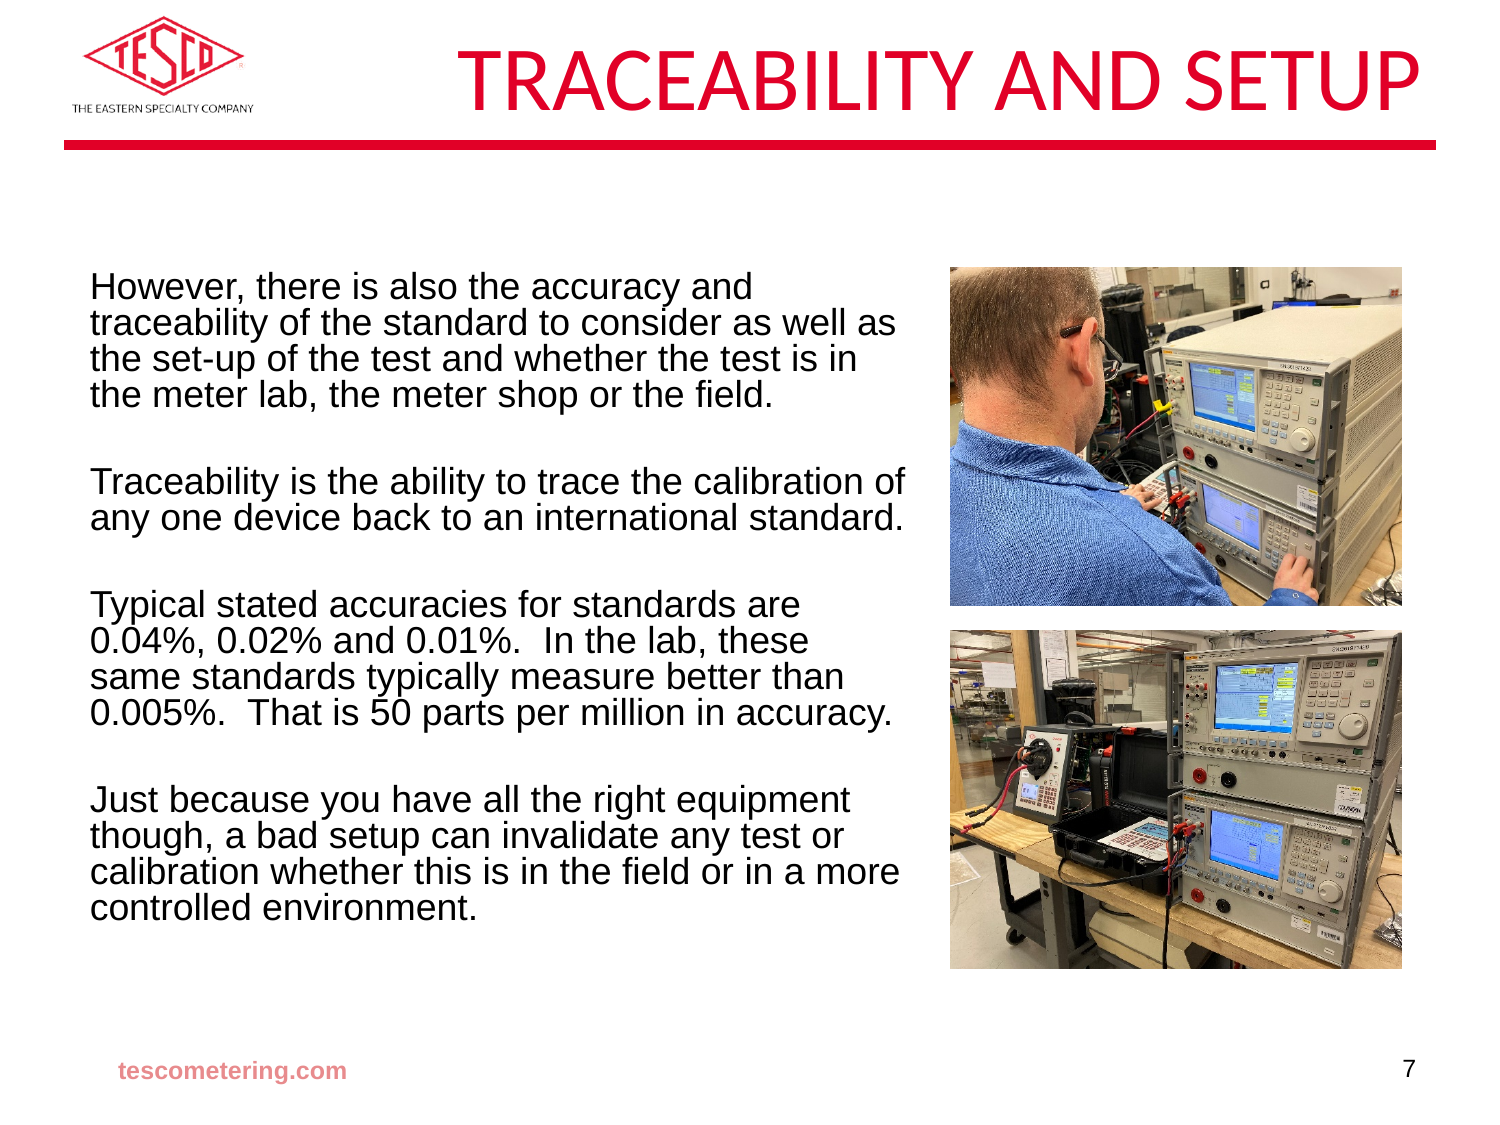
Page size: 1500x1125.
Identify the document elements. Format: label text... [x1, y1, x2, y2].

picture [950, 630, 1402, 969]
picture [72, 9, 256, 121]
footer tescometering.com [103, 1039, 610, 1100]
title Traceability and Setup [255, 24, 1438, 137]
text_box However, there is also the accuracy and traceability of the standard to consider as well as the set-up of the test and whether the test is in the meter lab, the meter shop or the field. Traceability is the ability to trace the calibration of any one device back to an international standard. Typical stated accuracies for standards are 0.04%, 0.02% and 0.01%. In the lab, these same standards typically measure better than 0.005%. That is 50 parts per million in accuracy. Just because you have all the right equipment though, a bad setup can invalidate any test or calibration whether this is in the field or in a more controlled environment. [75, 263, 925, 935]
picture [950, 267, 1402, 606]
